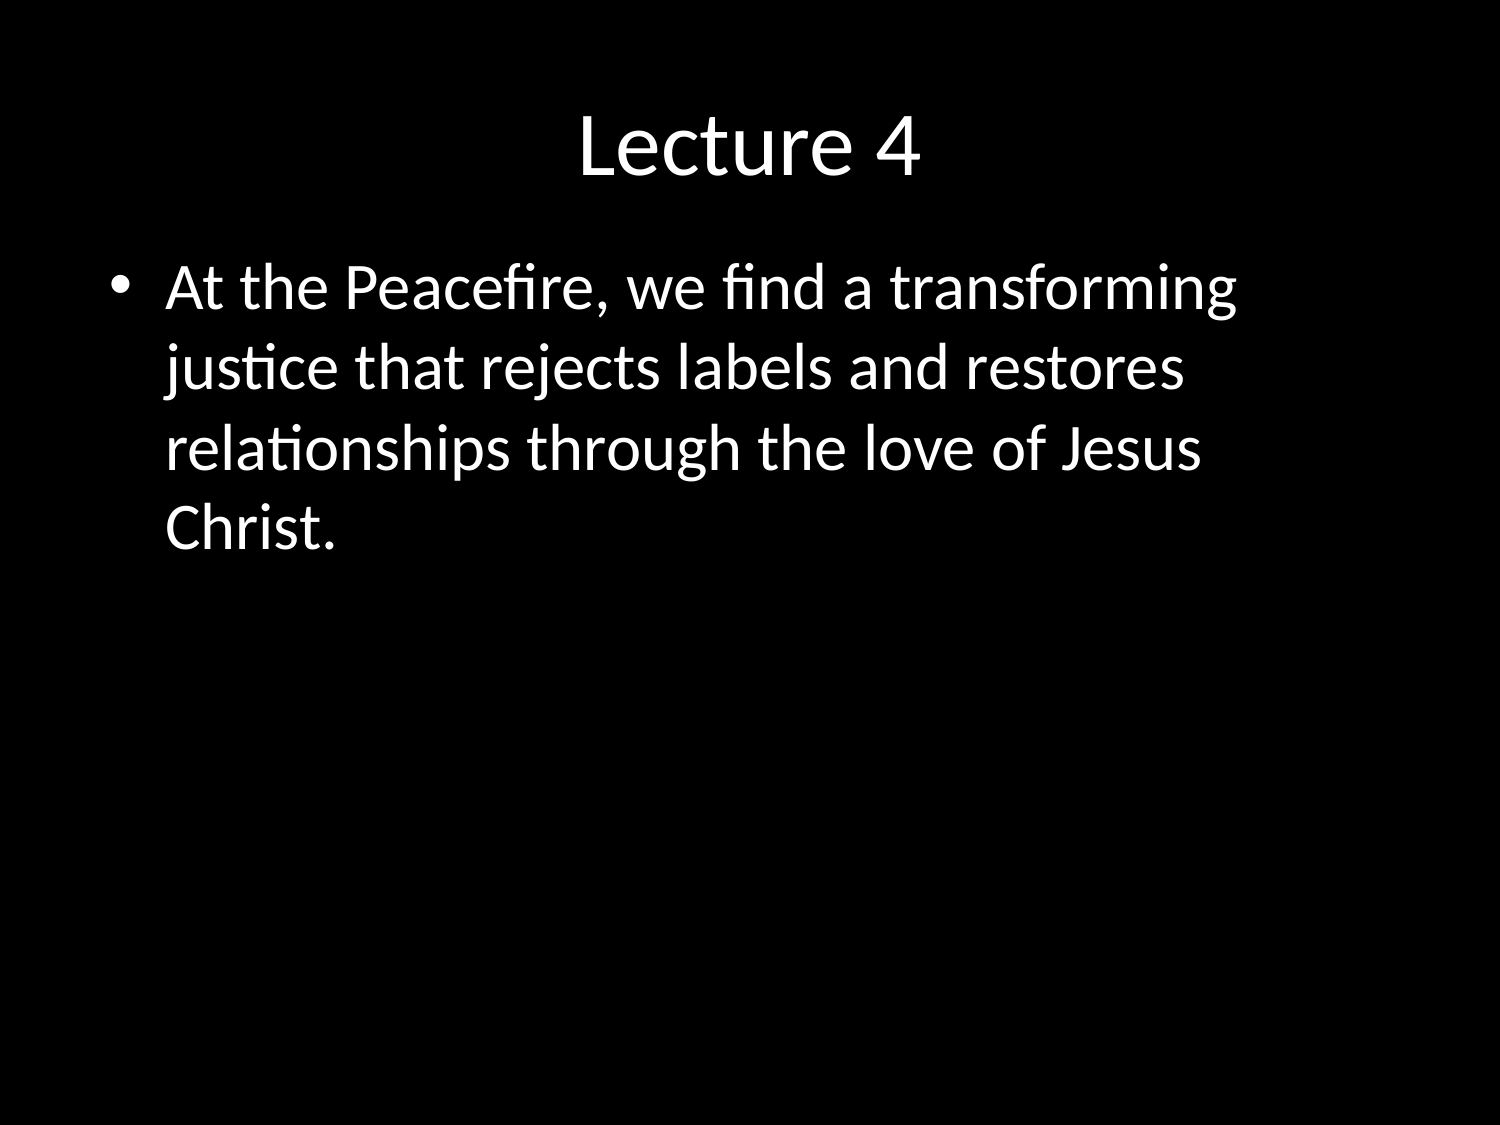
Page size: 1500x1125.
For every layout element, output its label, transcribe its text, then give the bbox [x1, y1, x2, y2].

title Lecture 4 [75, 45, 1425, 233]
list At the Peacefire, we find a transforming justice that rejects labels and restores relationships through the love of Jesus Christ. [93, 235, 1388, 1075]
